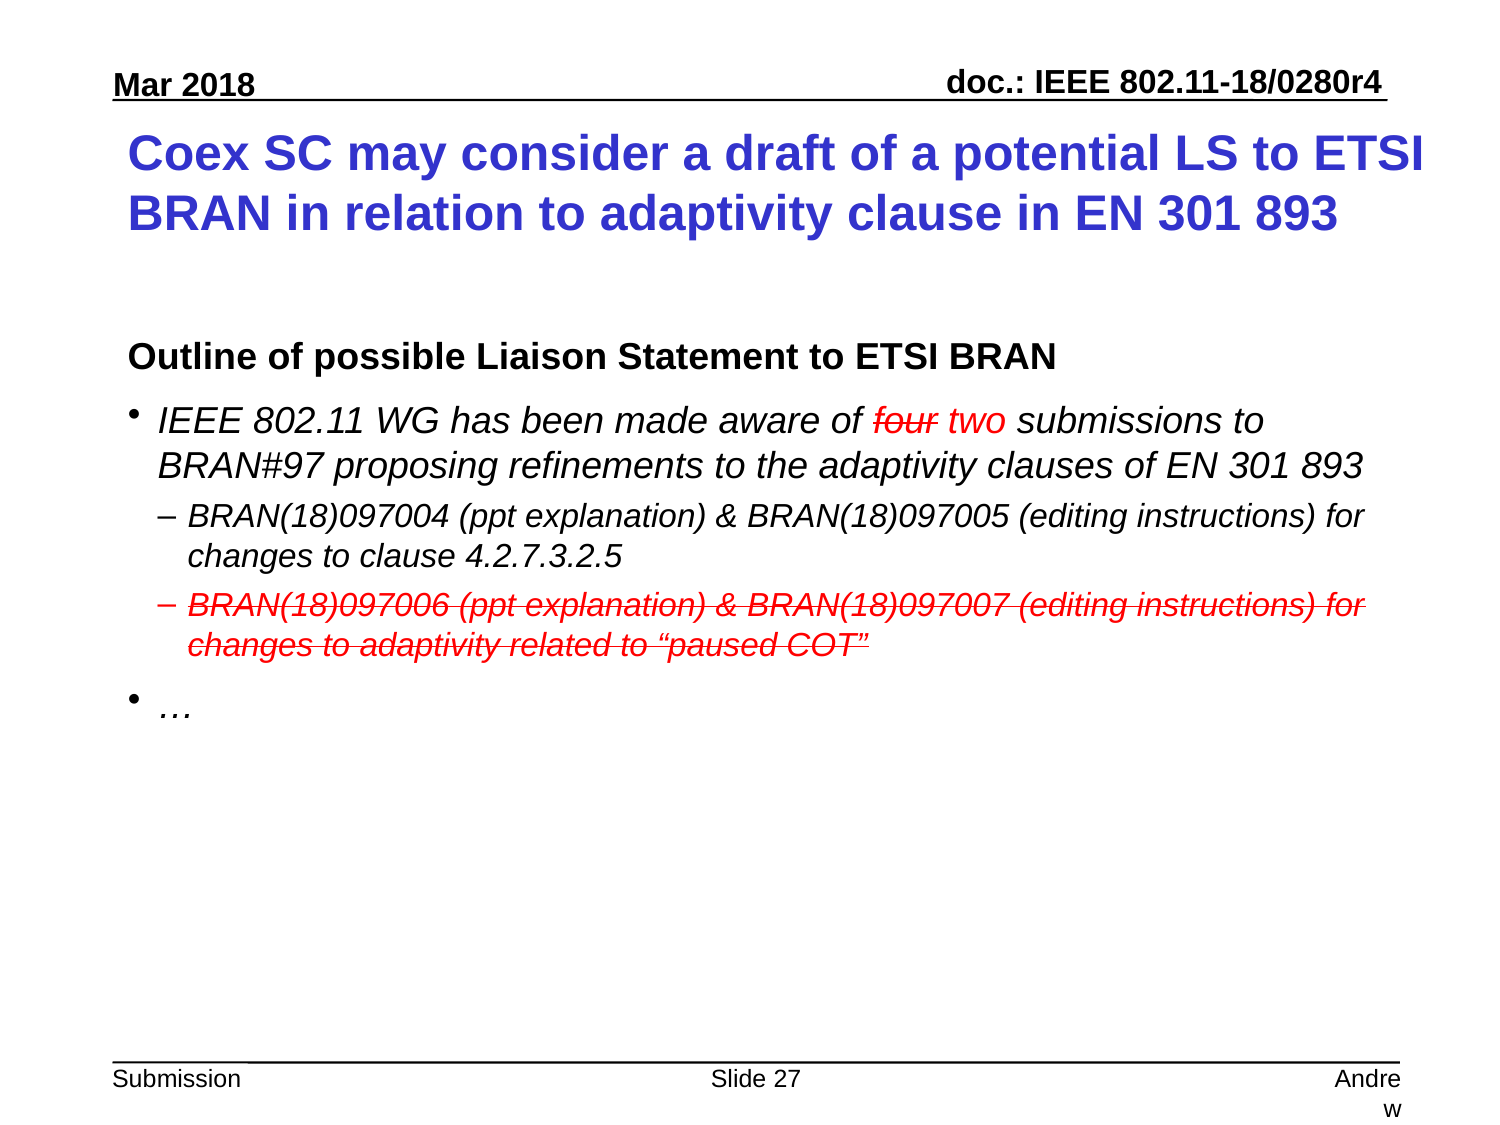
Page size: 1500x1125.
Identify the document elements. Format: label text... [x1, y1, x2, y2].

slide_number Slide 27 [709, 1061, 803, 1093]
title Coex SC may consider a draft of a potential LS to ETSI BRAN in relation to adaptivity clause in EN 301 893 [112, 112, 1450, 288]
footer Andrew Myles, Cisco [1320, 1061, 1402, 1093]
list Outline of possible Liaison Statement to ETSI BRAN IEEE 802.11 WG has been made aware of four two submissions to BRAN#97 proposing refinements to the adaptivity clauses of EN 301 893 BRAN(18)097004 (ppt explanation) & BRAN(18)097005 (editing instructions) for changes to clause 4.2.7.3.2.5 BRAN(18)097006 (ppt explanation) & BRAN(18)097007 (editing instructions) for changes to adaptivity related to “paused COT” … [112, 324, 1388, 1000]
